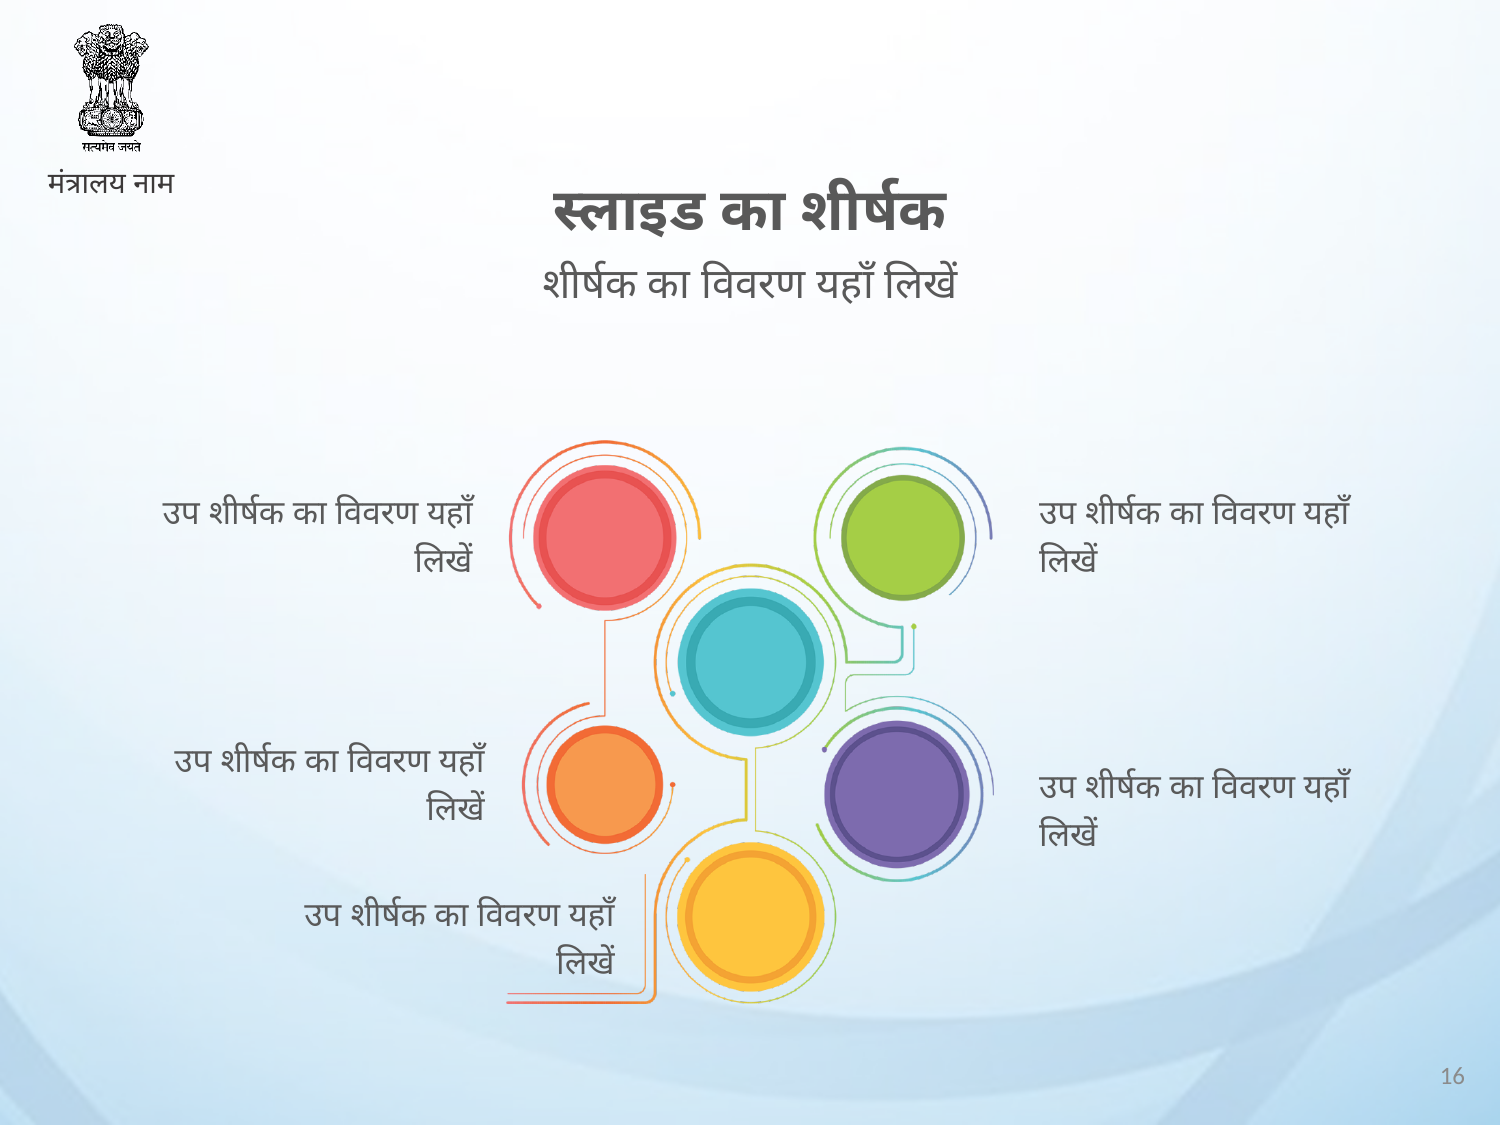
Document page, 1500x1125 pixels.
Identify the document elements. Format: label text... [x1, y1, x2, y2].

text_box उप शीर्षक का विवरण यहाँ लिखें [135, 479, 481, 584]
text_box उप शीर्षक का विवरण यहाँ लिखें [1031, 753, 1377, 857]
text_box उप शीर्षक का विवरण यहाँ लिखें [277, 881, 506, 985]
list मंत्रालय नाम [0, 161, 222, 260]
picture [506, 440, 994, 1004]
text_box उप शीर्षक का विवरण यहाँ लिखें [147, 727, 492, 832]
text_box उप शीर्षक का विवरण यहाँ लिखें [1031, 479, 1377, 584]
slide_number 16 [1142, 1044, 1481, 1105]
picture [69, 19, 153, 156]
list स्लाइड का शीर्षक [278, 172, 1222, 244]
list शीर्षक का विवरण यहाँ लिखें [219, 255, 1281, 350]
